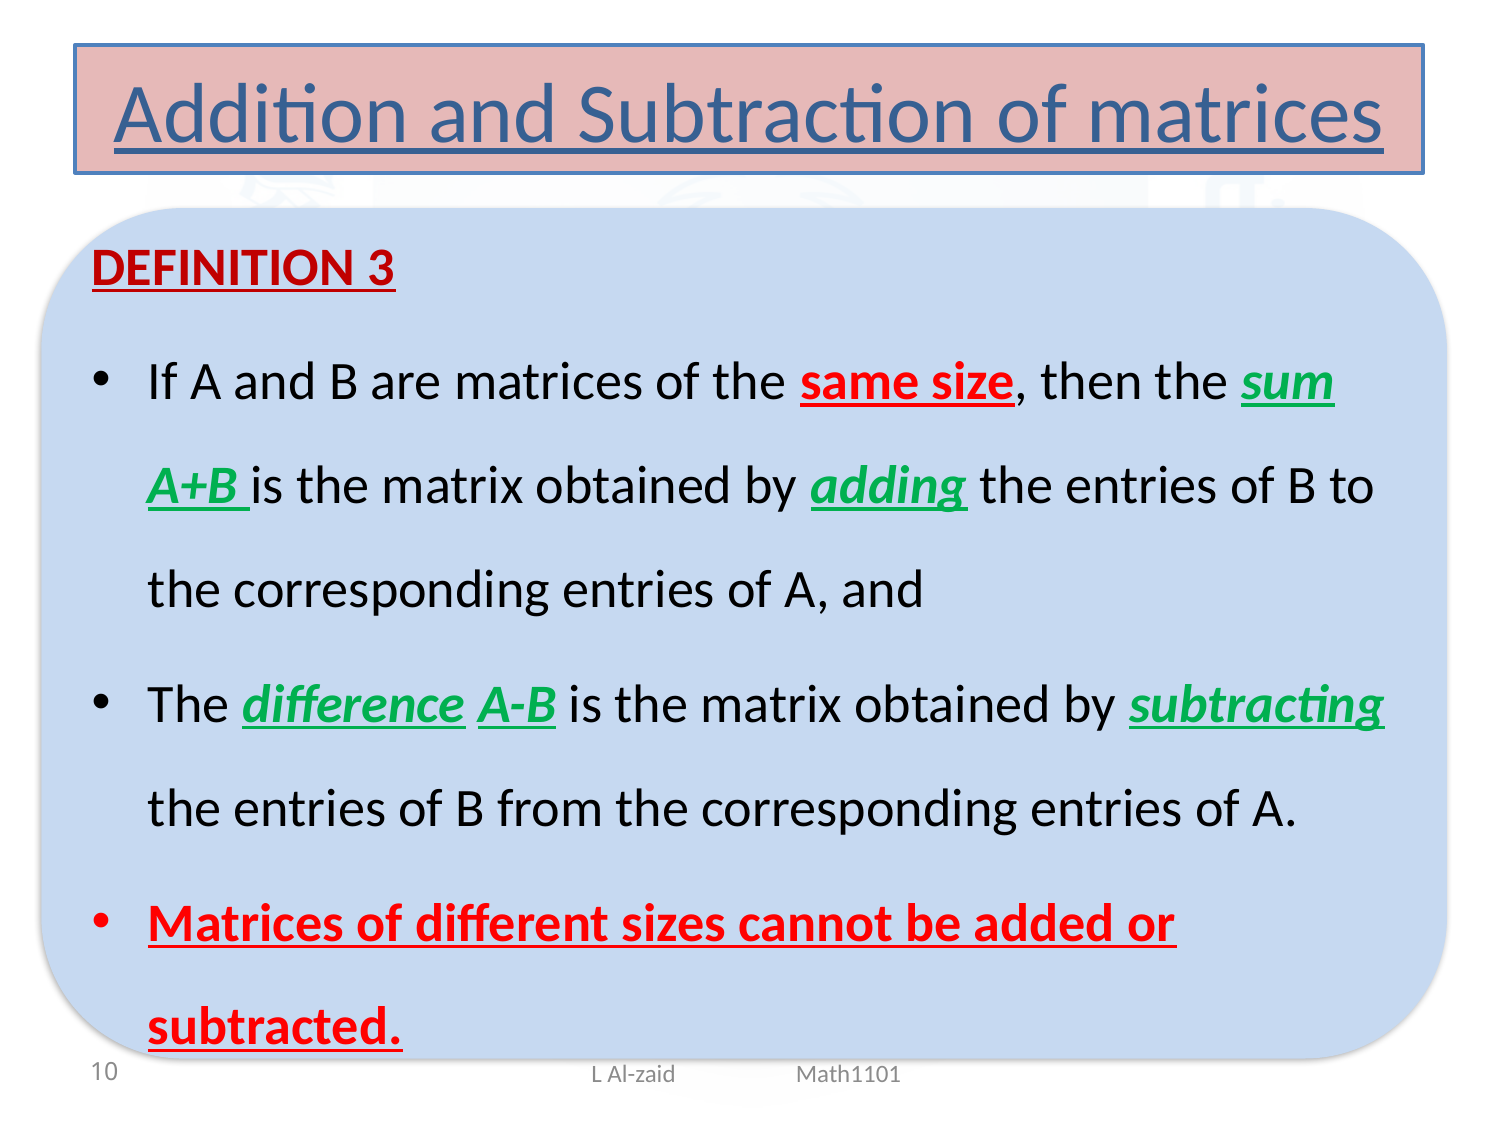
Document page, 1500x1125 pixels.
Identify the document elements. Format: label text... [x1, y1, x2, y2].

footer L Al-zaid Math1101 [512, 1042, 988, 1103]
title Addition and Subtraction of matrices [73, 43, 1425, 175]
list DEFINITION 3 If A and B are matrices of the same size, then the sum A+B is the matrix obtained by adding the entries of B to the corresponding entries of A, and The difference A-B is the matrix obtained by subtracting the entries of B from the corresponding entries of A. Matrices of different sizes cannot be added or subtracted. [76, 184, 1427, 970]
slide_number 10 [75, 1042, 425, 1103]
text_box [41, 256, 1447, 1059]
